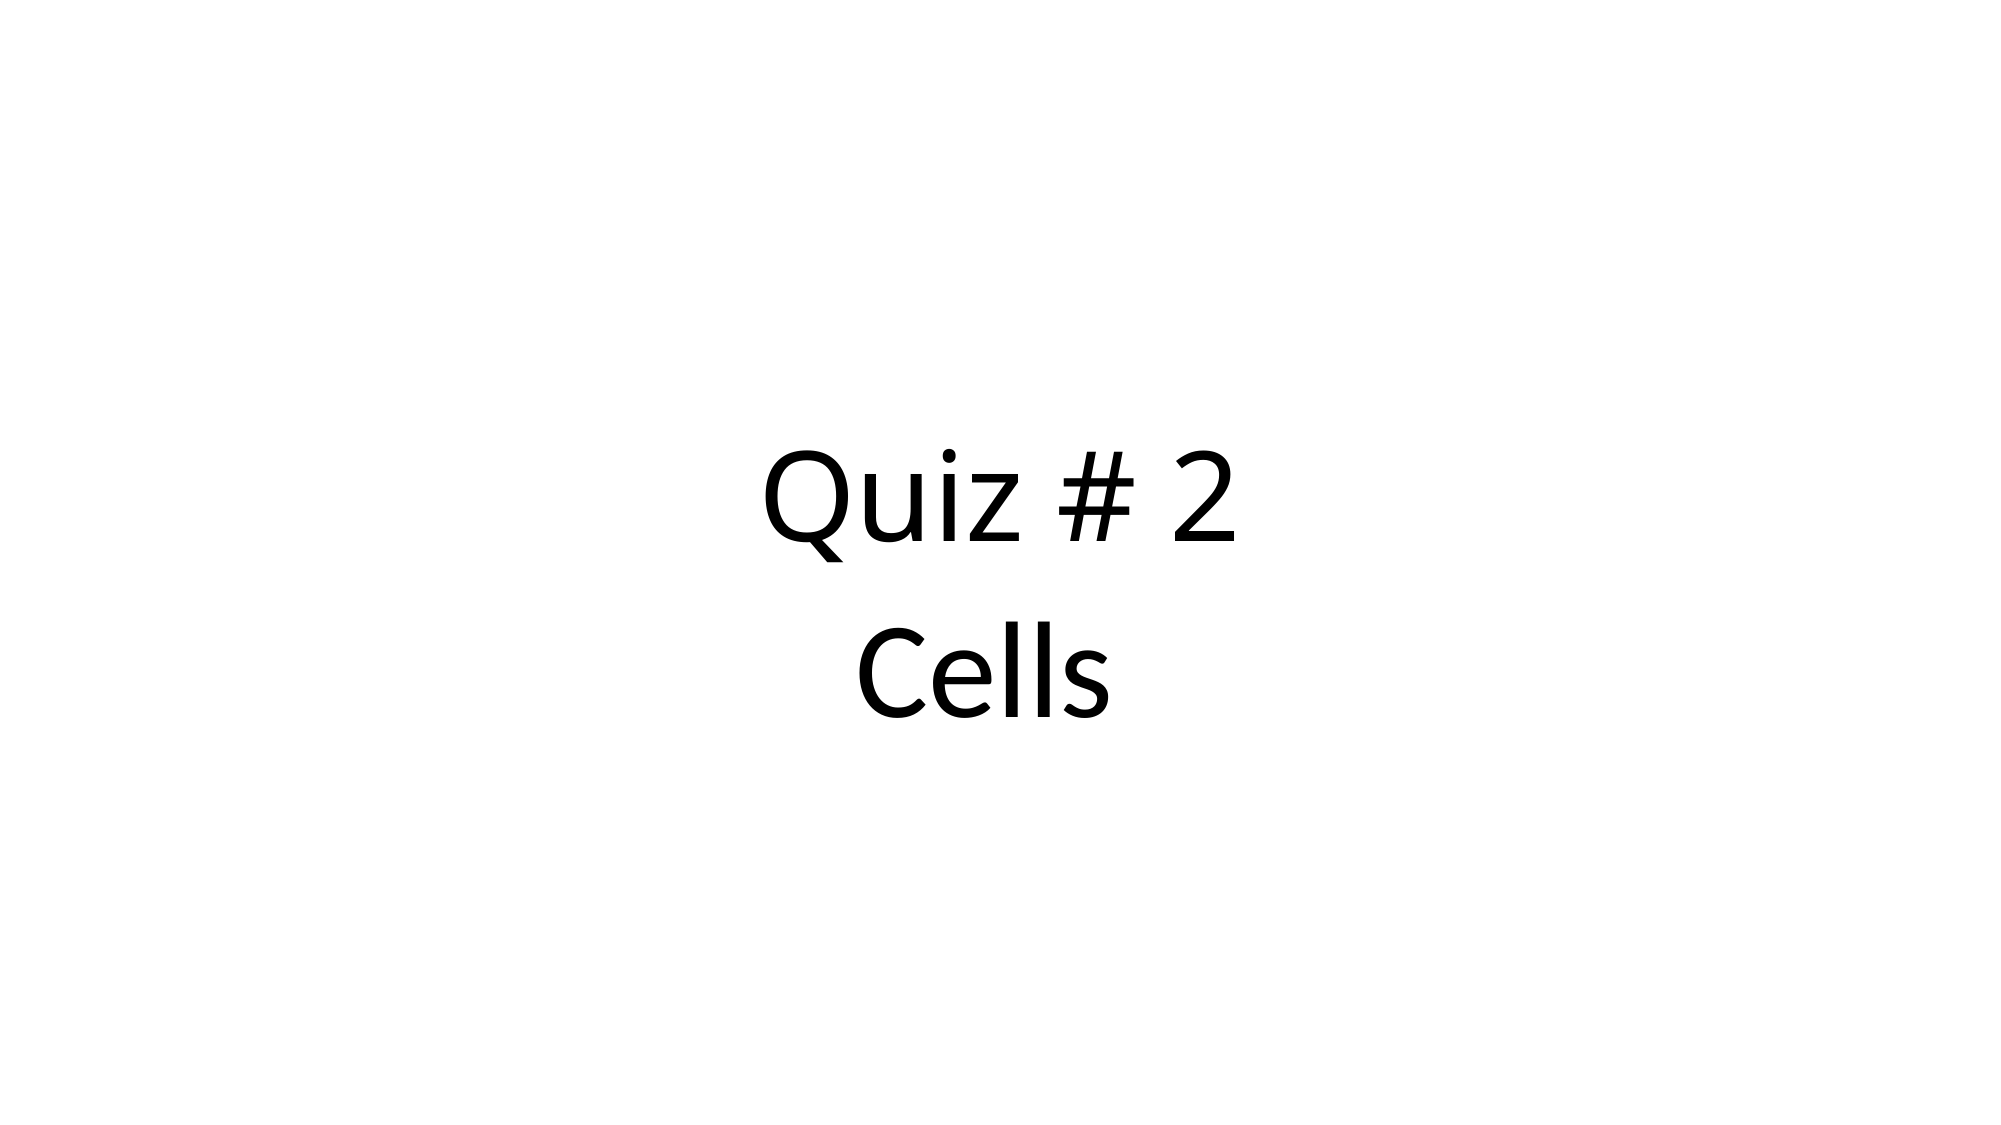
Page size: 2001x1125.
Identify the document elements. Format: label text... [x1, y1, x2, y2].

subtitle Cells [249, 590, 1750, 863]
title Quiz # 2 [249, 184, 1750, 576]
